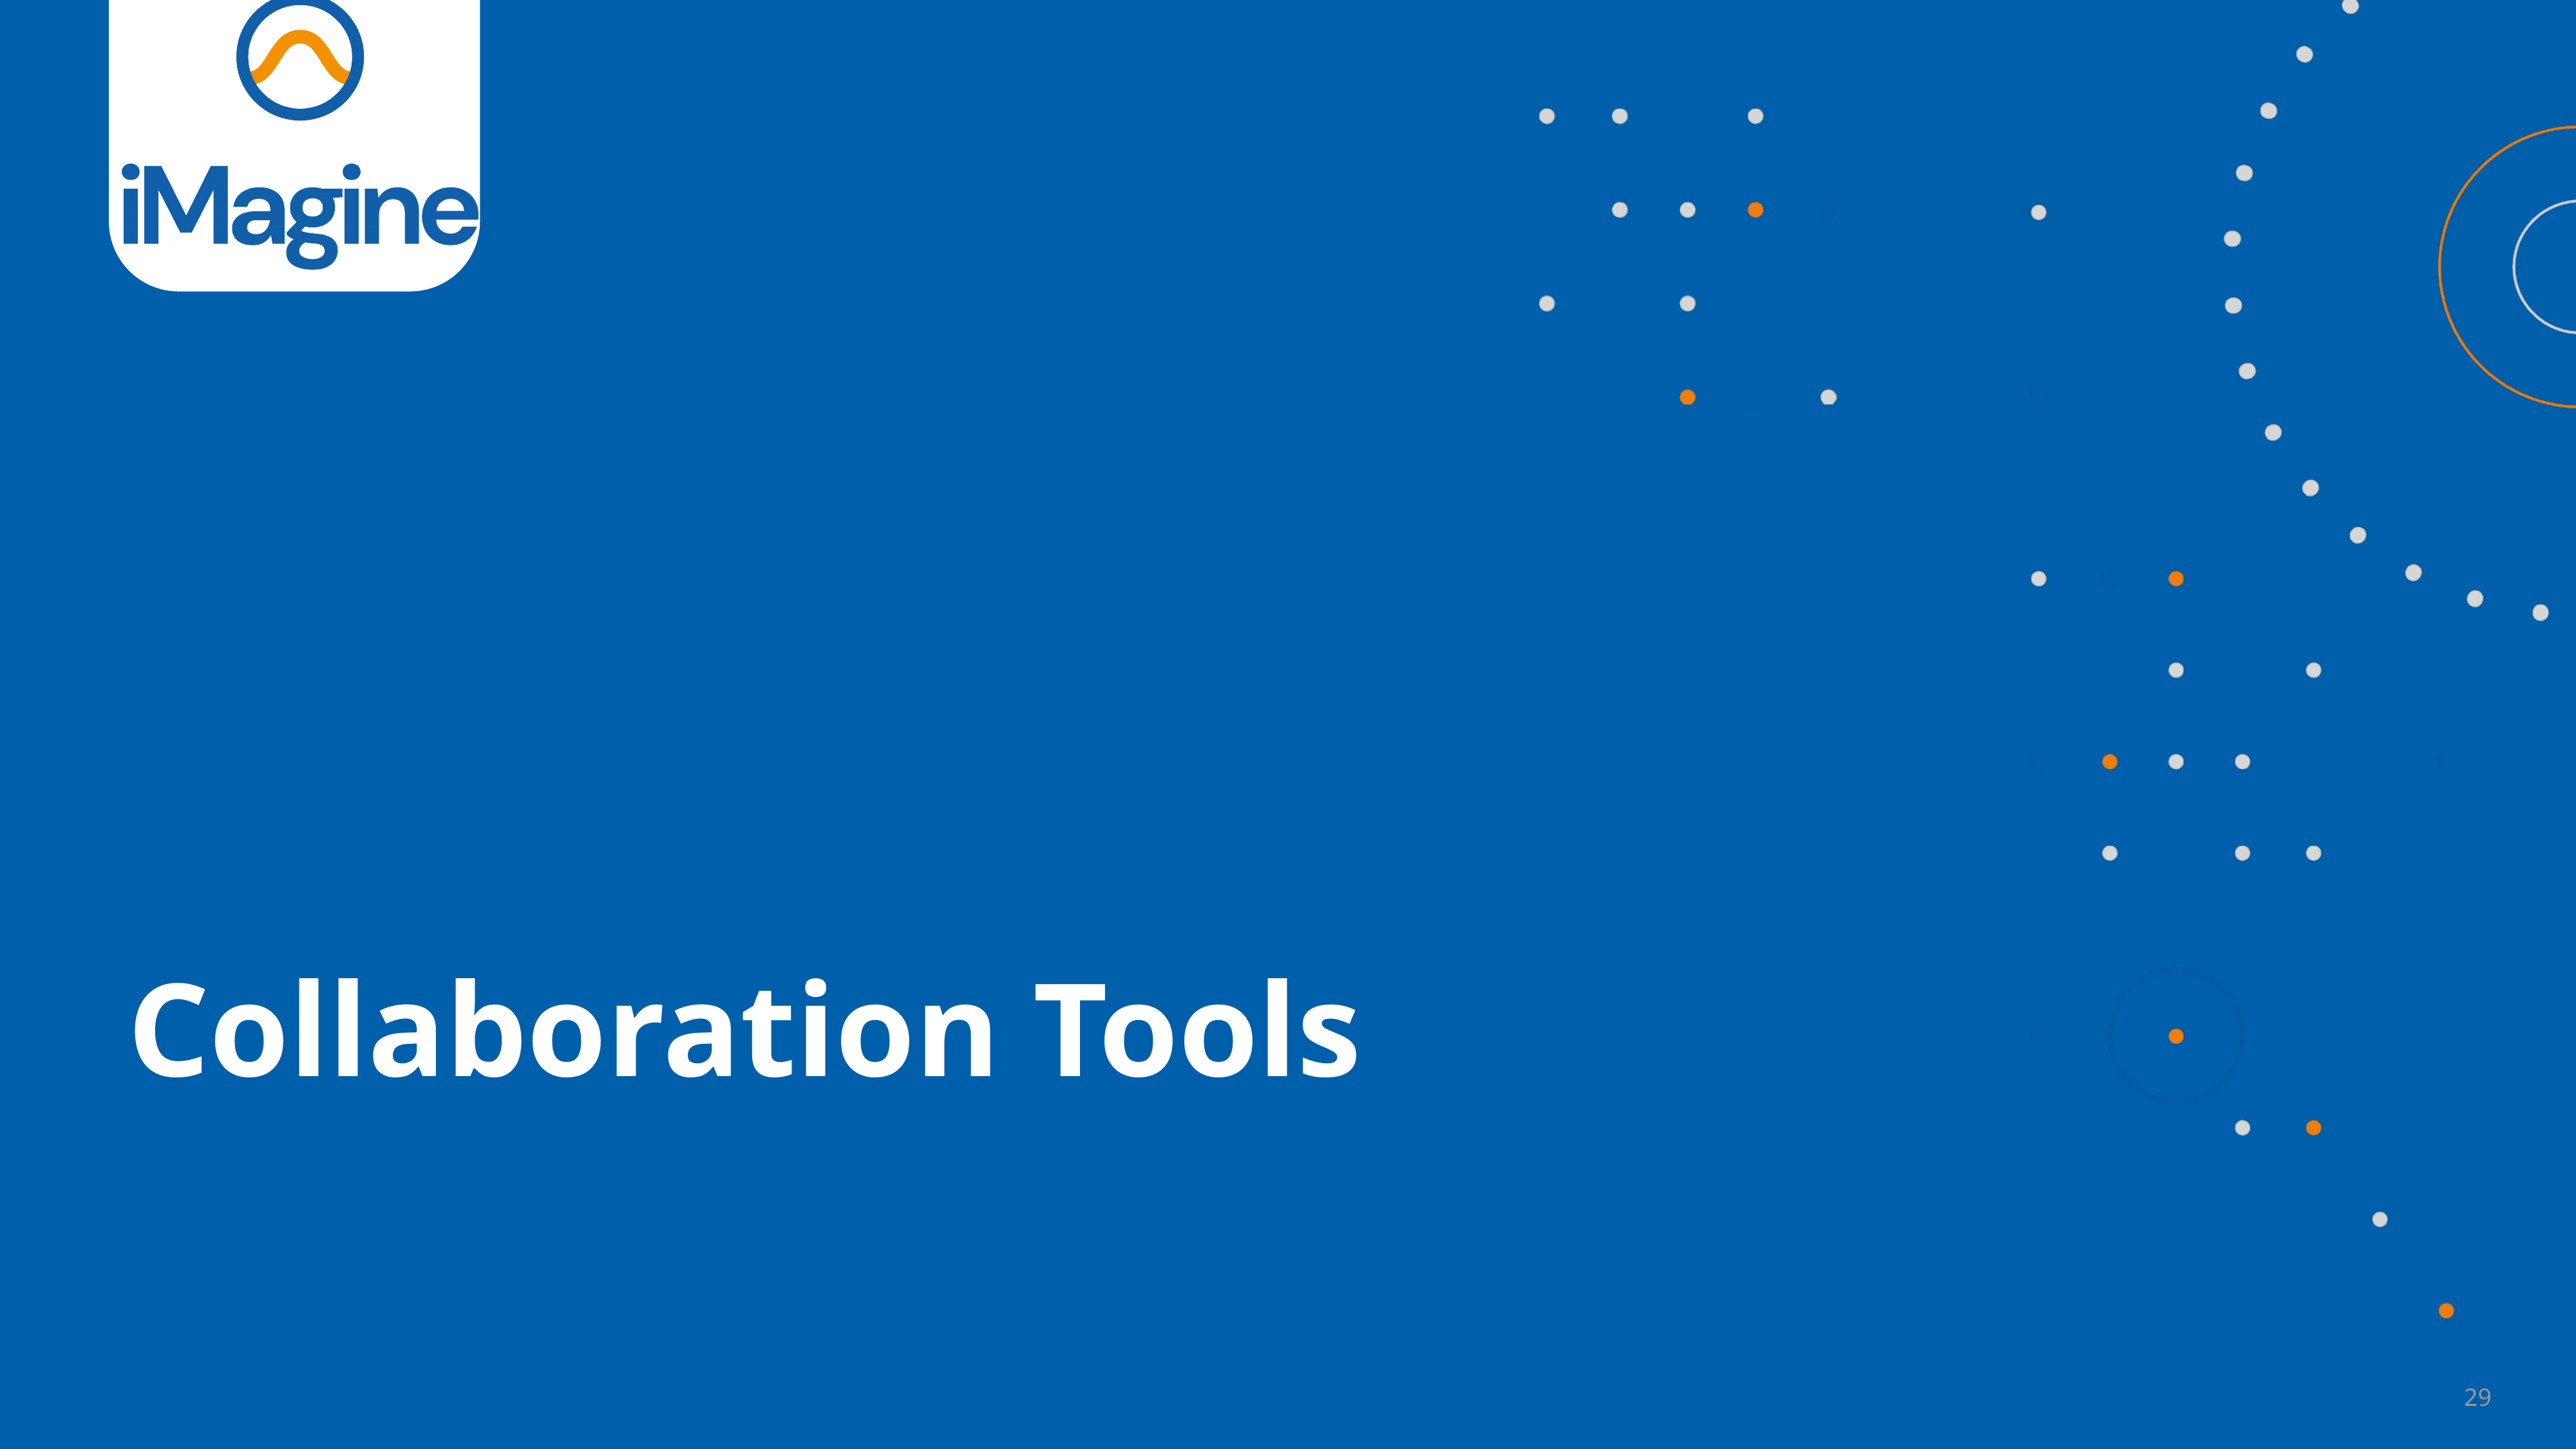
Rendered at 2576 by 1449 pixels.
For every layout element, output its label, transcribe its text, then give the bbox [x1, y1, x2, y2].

picture [1539, 0, 2576, 1449]
list Collaboration Tools [128, 974, 1779, 1105]
slide_number ‹#› [2438, 1377, 2518, 1449]
picture [122, 0, 478, 270]
